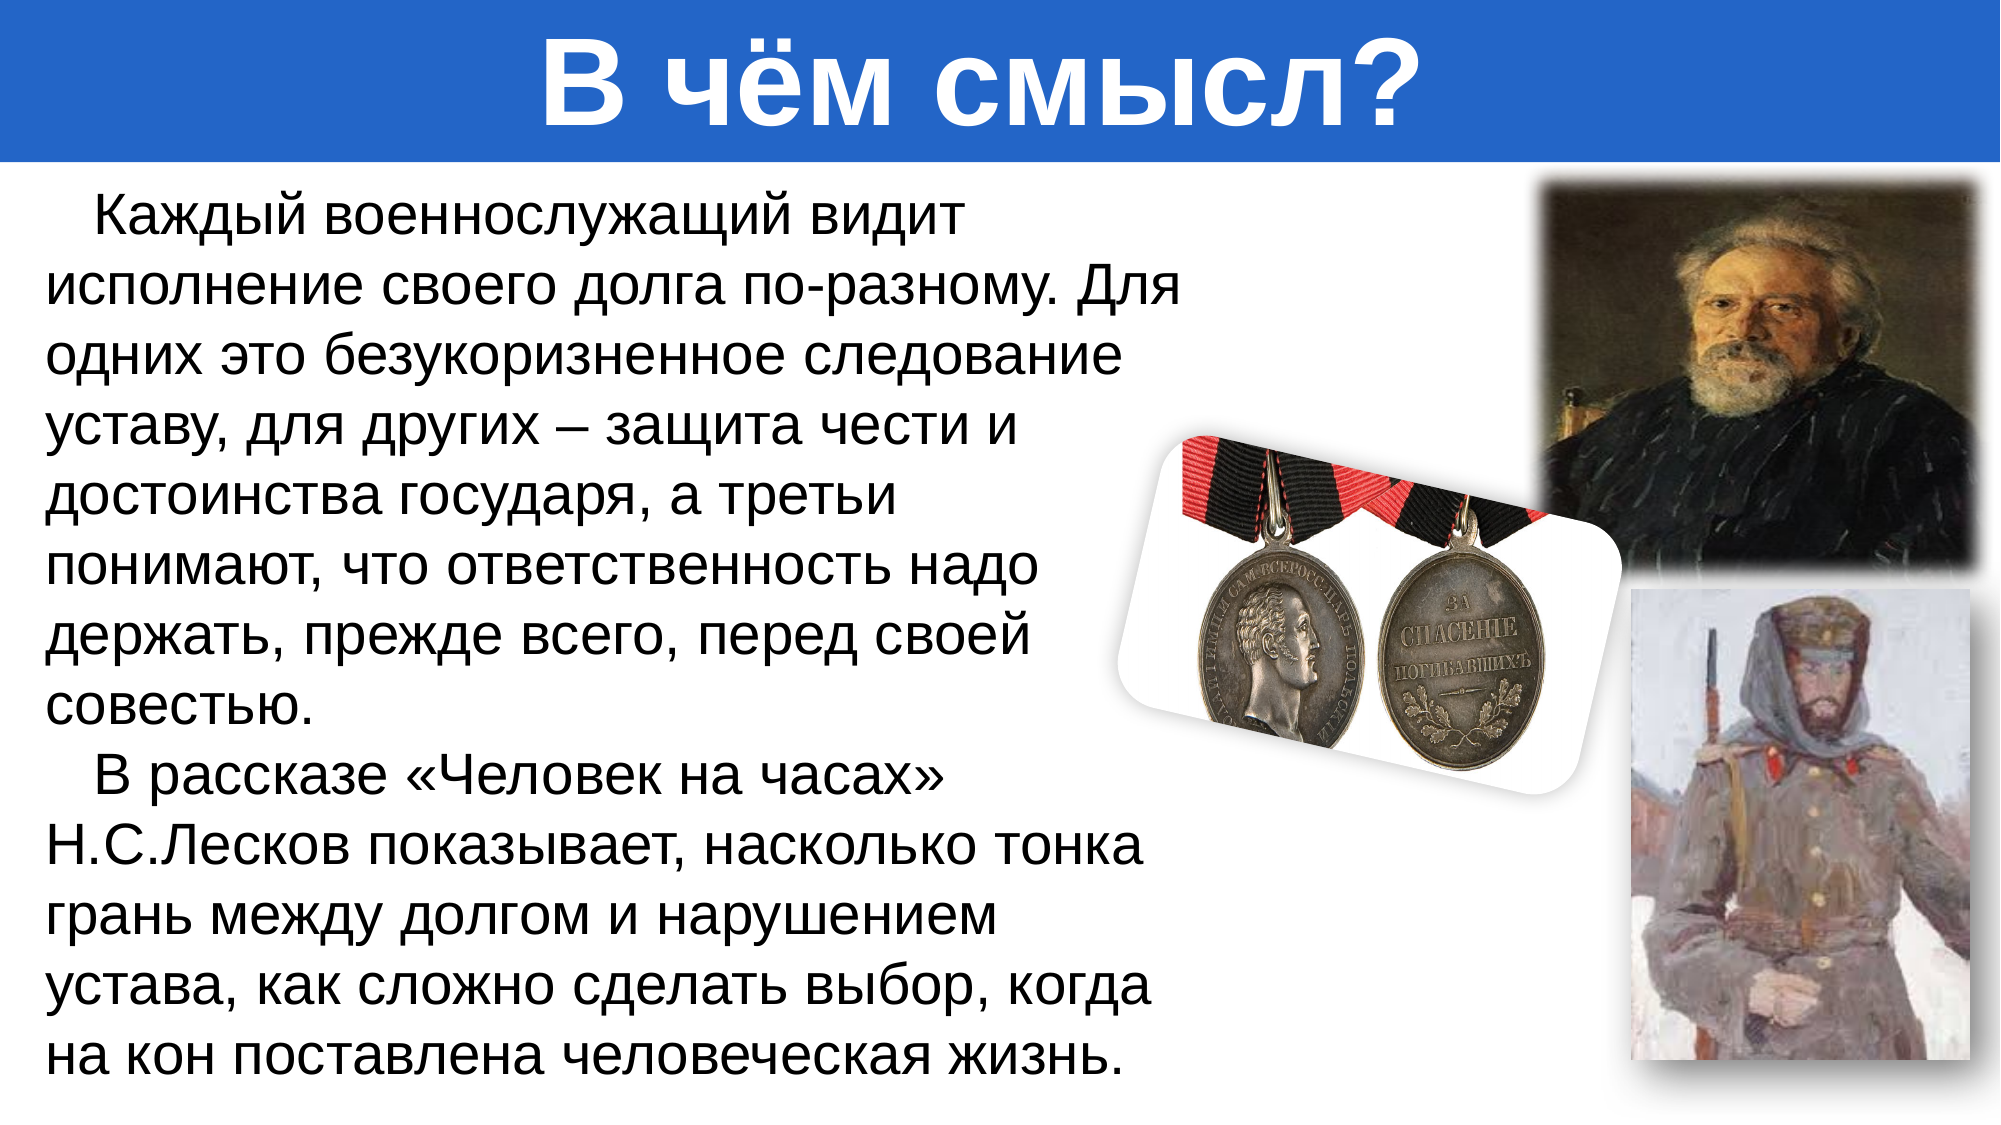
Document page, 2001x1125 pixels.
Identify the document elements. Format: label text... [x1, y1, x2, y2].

picture [1117, 162, 1995, 1060]
text_box Каждый военнослужащий видит исполнение своего долга по-разному. Для одних это безукоризненное следование уставу, для других – защита чести и достоинства государя, а третьи понимают, что ответственность надо держать, прежде всего, перед своей совестью. В рассказе «Человек на часах» Н.С.Лесков показывает, насколько тонка грань между долгом и нарушением устава, как сложно сделать выбор, когда на кон поставлена человеческая жизнь. [30, 168, 1210, 1094]
text_box В чём смысл? [0, 0, 2000, 163]
